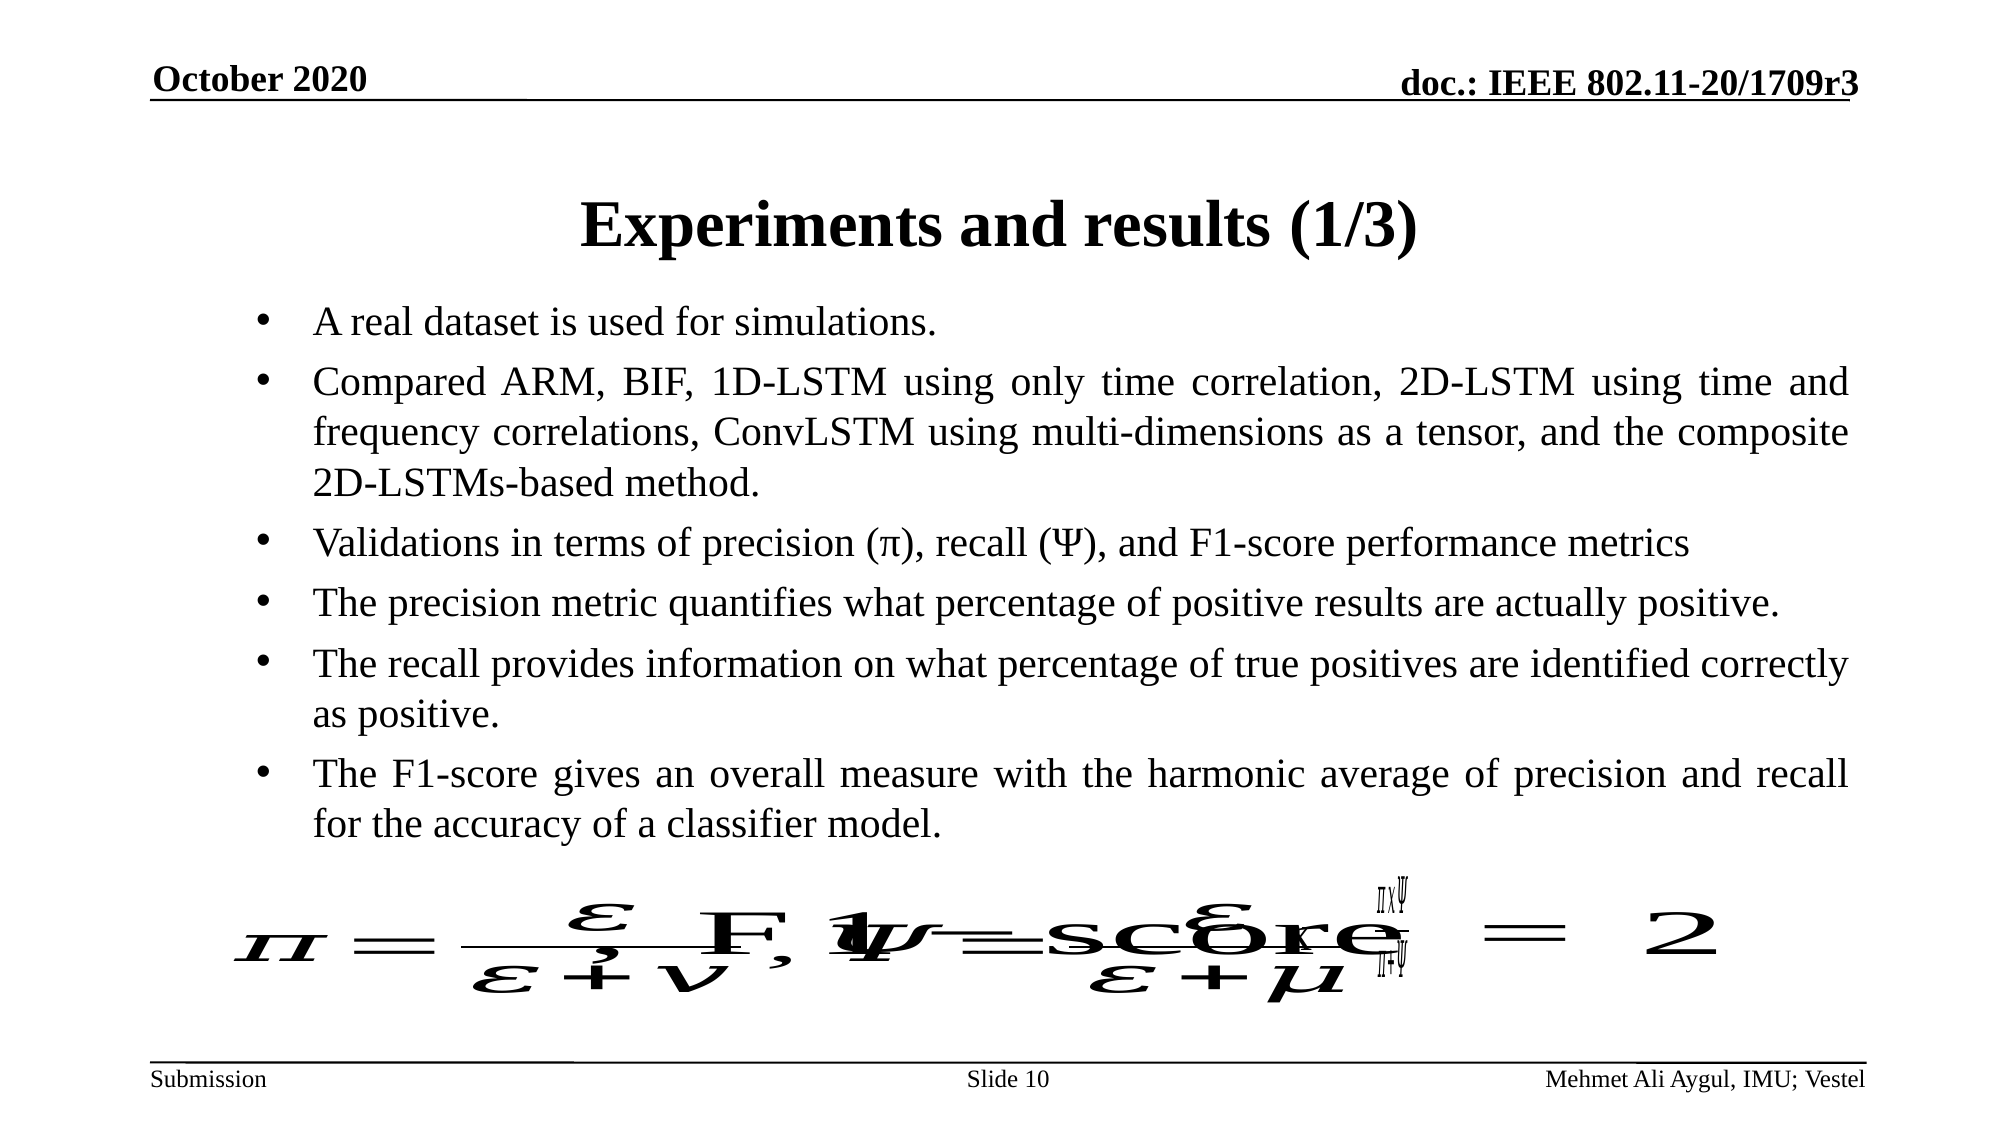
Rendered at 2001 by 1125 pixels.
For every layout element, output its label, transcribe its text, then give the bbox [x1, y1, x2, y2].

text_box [225, 869, 1411, 1006]
list A real dataset is used for simulations. Compared ARM, BIF, 1D-LSTM using only time correlation, 2D-LSTM using time and frequency correlations, ConvLSTM using multi-dimensions as a tensor, and the composite 2D-LSTMs-based method. Validations in terms of precision (π), recall (Ψ), and F1-score performance metrics The precision metric quantifies what percentage of positive results are actually positive. The recall provides information on what percentage of true positives are identified correctly as positive. The F1-score gives an overall measure with the harmonic average of precision and recall for the accuracy of a classifier model. [165, 285, 1866, 1071]
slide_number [152, 54, 563, 100]
title Experiments and results (1/3) [149, 112, 1850, 288]
footer Mehmet Ali Aygul, IMU; Vestel [1168, 1071, 1866, 1093]
slide_number Slide 10 [950, 1071, 1067, 1123]
